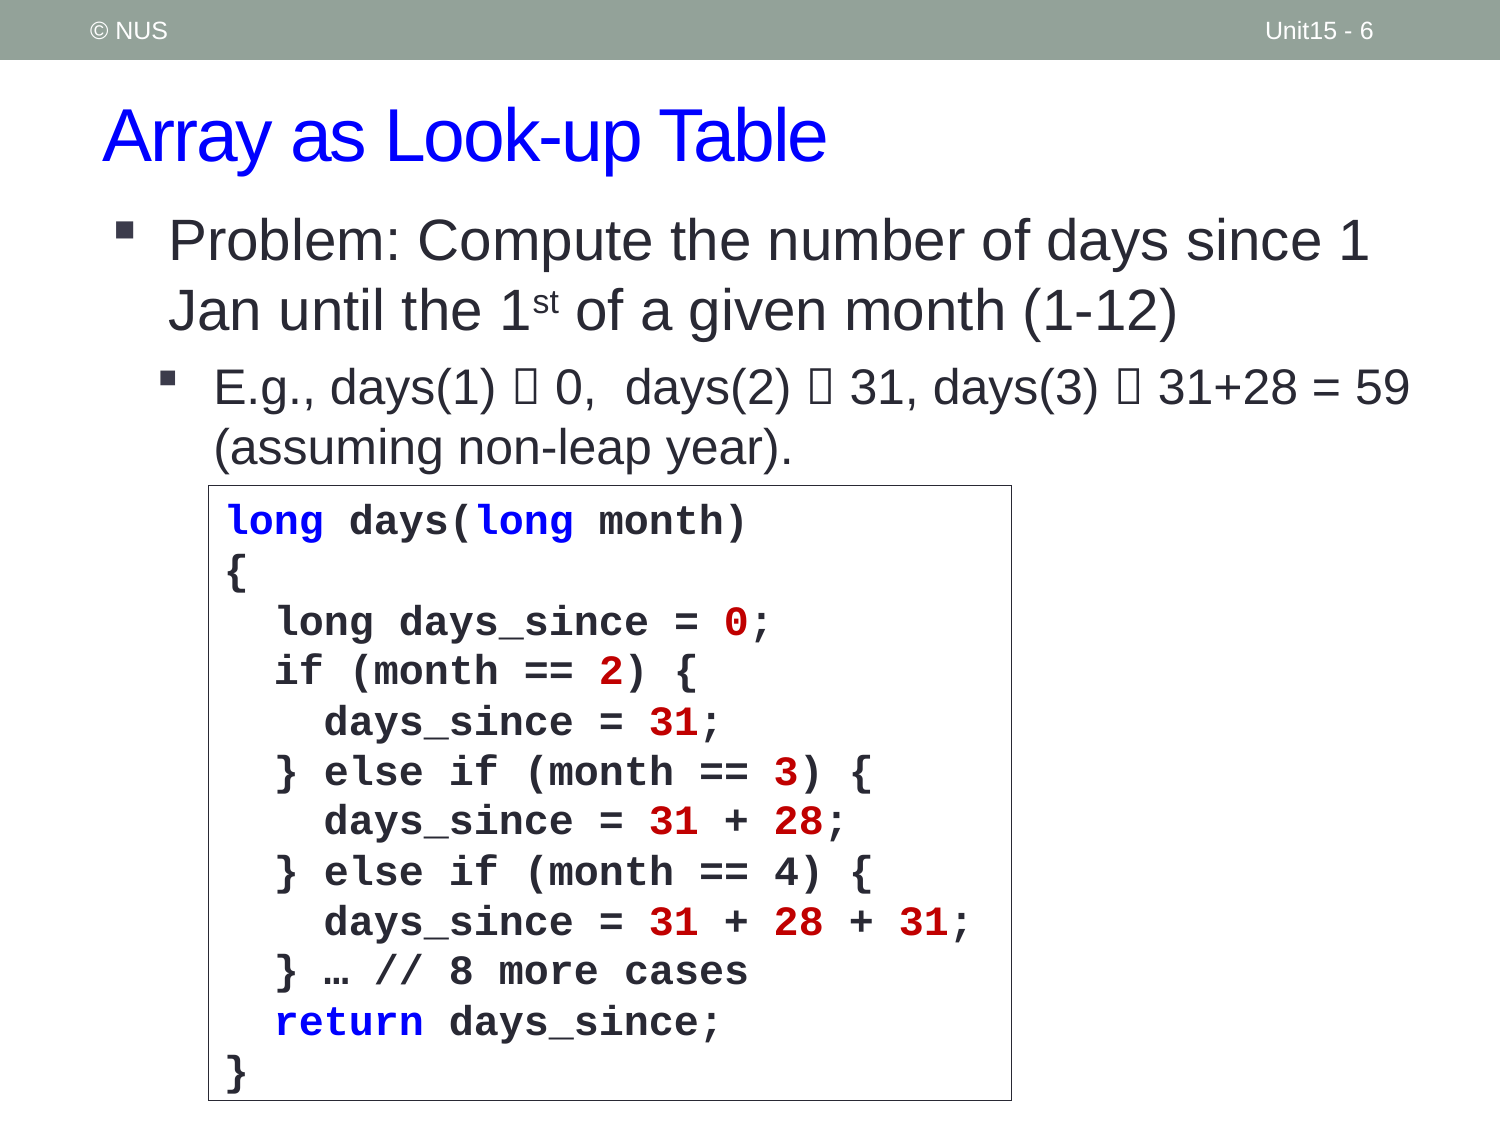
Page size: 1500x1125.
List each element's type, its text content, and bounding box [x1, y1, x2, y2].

title Array as Look-up Table [87, 62, 1463, 200]
slide_number © NUS [75, 3, 550, 57]
slide_number Unit15 - 6 [1250, 3, 1425, 57]
text_box long days(long month) { long days_since = 0; if (month == 2) { days_since = 31; } else if (month == 3) { days_since = 31 + 28; } else if (month == 4) { days_since = 31 + 28 + 31; } … // 8 more cases return days_since; } [208, 485, 1012, 1101]
list Problem: Compute the number of days since 1 Jan until the 1st of a given month (1-12) E.g., days(1)  0, days(2)  31, days(3)  31+28 = 59 (assuming non-leap year). [96, 194, 1457, 1063]
